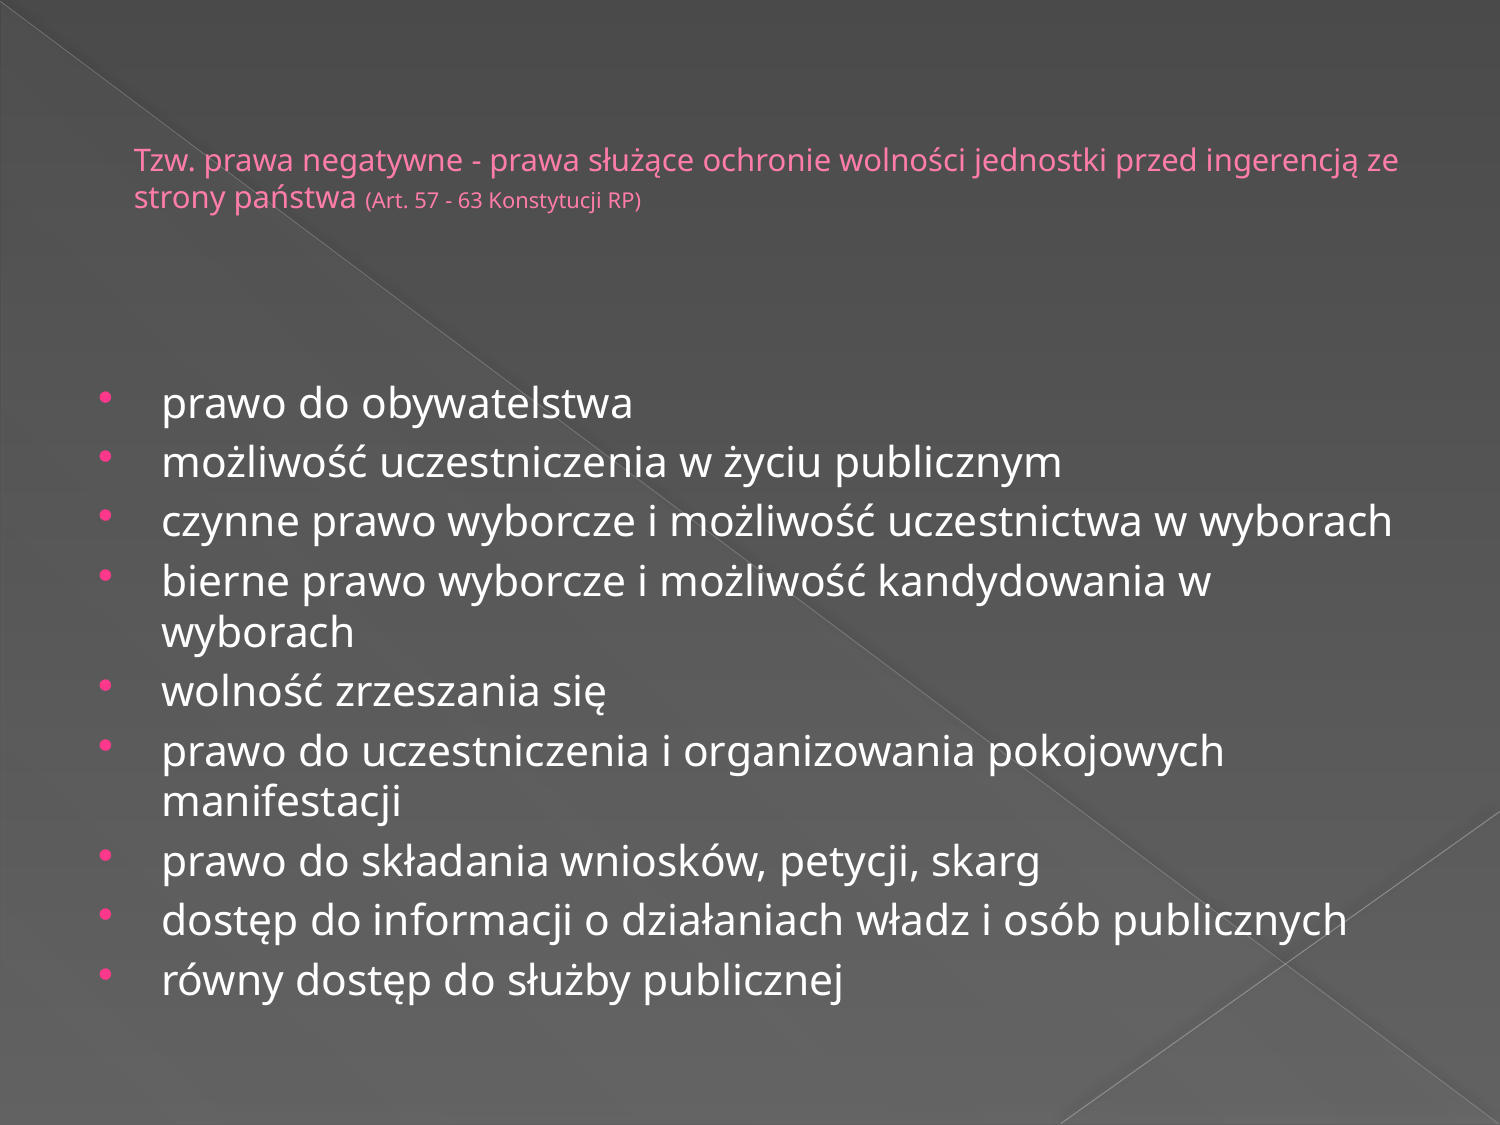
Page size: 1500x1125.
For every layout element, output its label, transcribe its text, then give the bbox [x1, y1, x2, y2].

list prawo do obywatelstwa możliwość uczestniczenia w życiu publicznym czynne prawo wyborcze i możliwość uczestnictwa w wyborach bierne prawo wyborcze i możliwość kandydowania w wyborach wolność zrzeszania się prawo do uczestniczenia i organizowania pokojowych manifestacji prawo do składania wniosków, petycji, skarg dostęp do informacji o działaniach władz i osób publicznych równy dostęp do służby publicznej [75, 308, 1425, 1059]
title Tzw. prawa negatywne - prawa służące ochronie wolności jednostki przed ingerencją ze strony państwa (Art. 57 - 63 Konstytucji RP) [76, 90, 1427, 278]
